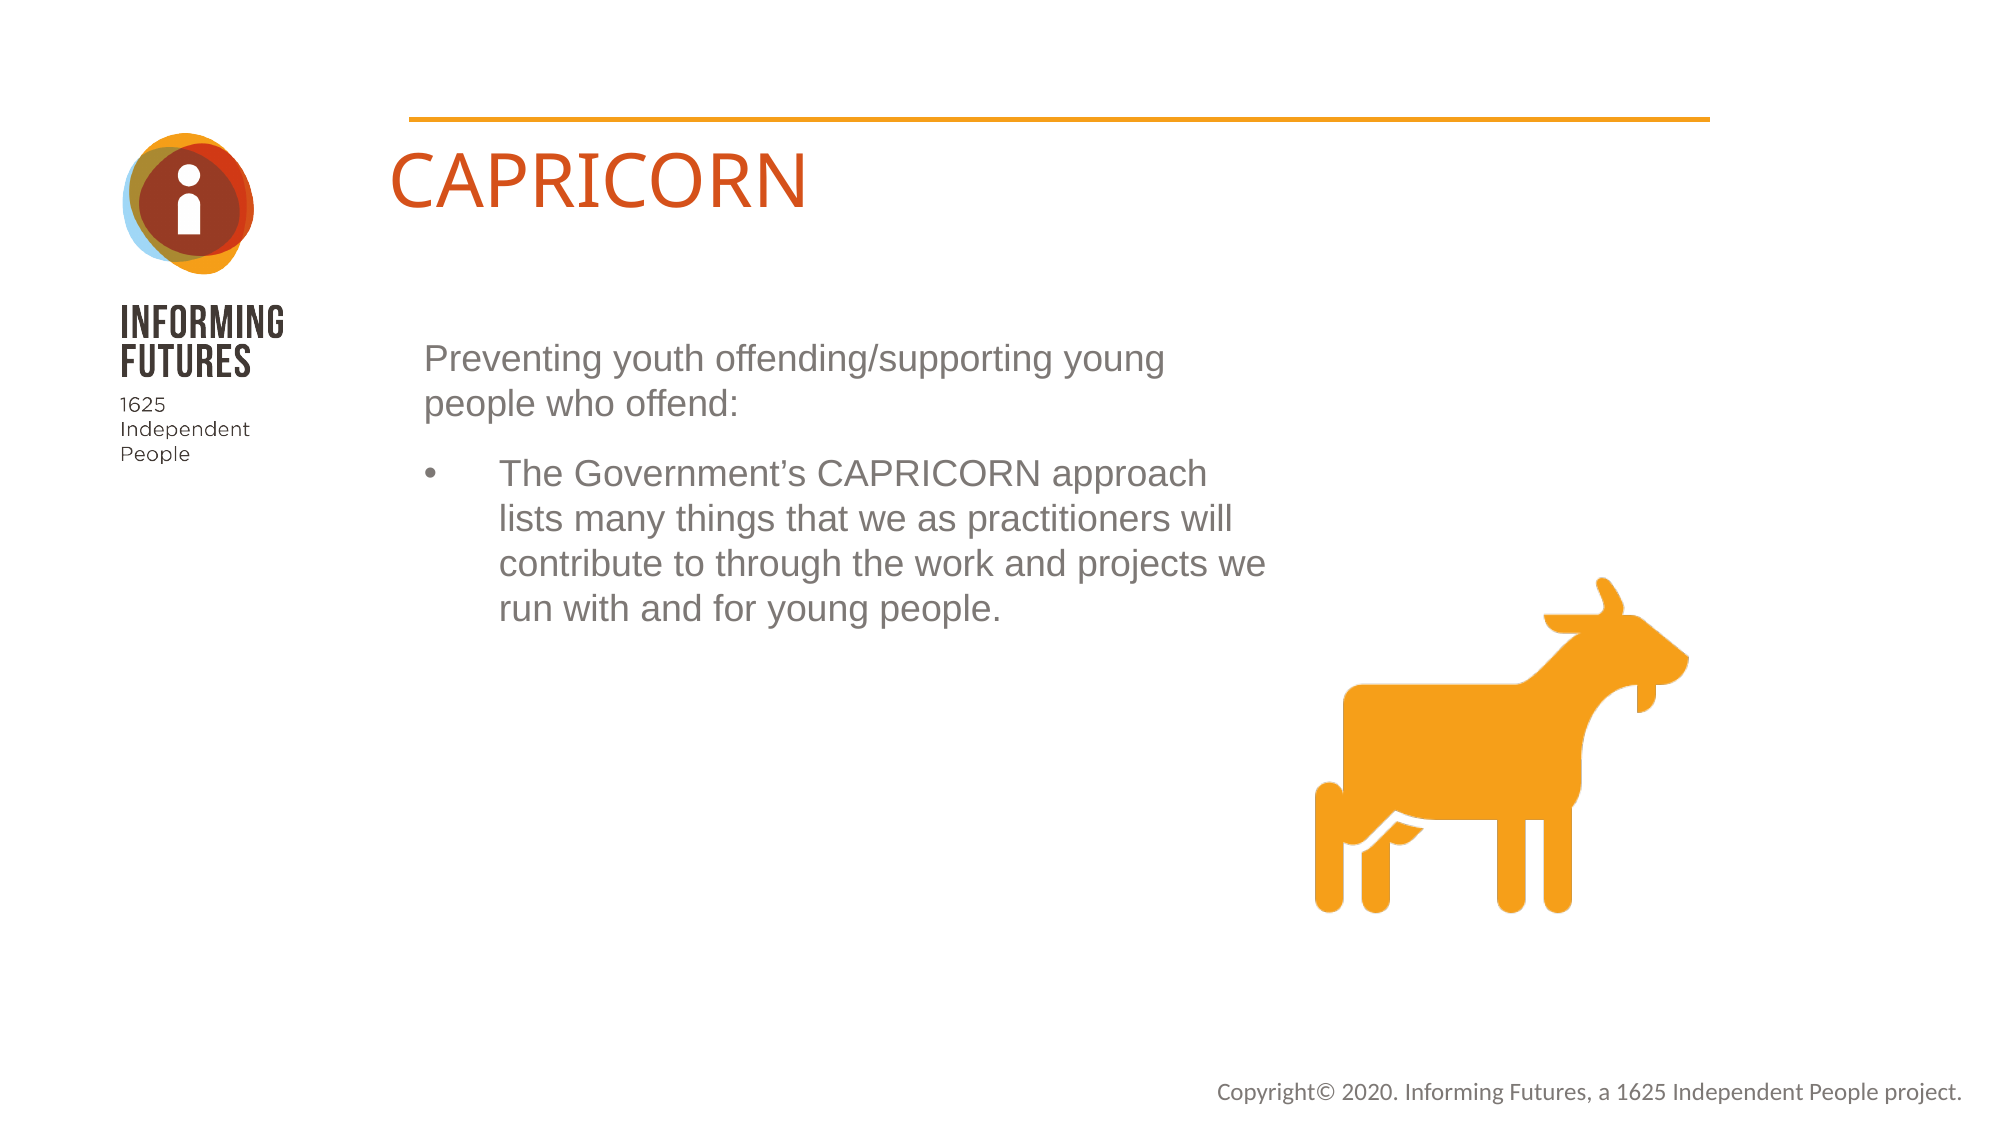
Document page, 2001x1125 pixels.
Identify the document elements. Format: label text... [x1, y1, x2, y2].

text_box CAPRICORN [374, 125, 826, 231]
picture [120, 133, 283, 464]
picture [1278, 522, 1726, 970]
text_box Preventing youth offending/supporting young people who offend: The Government’s CAPRICORN approach lists many things that we as practitioners will contribute to through the work and projects we run with and for young people. [409, 327, 1294, 637]
